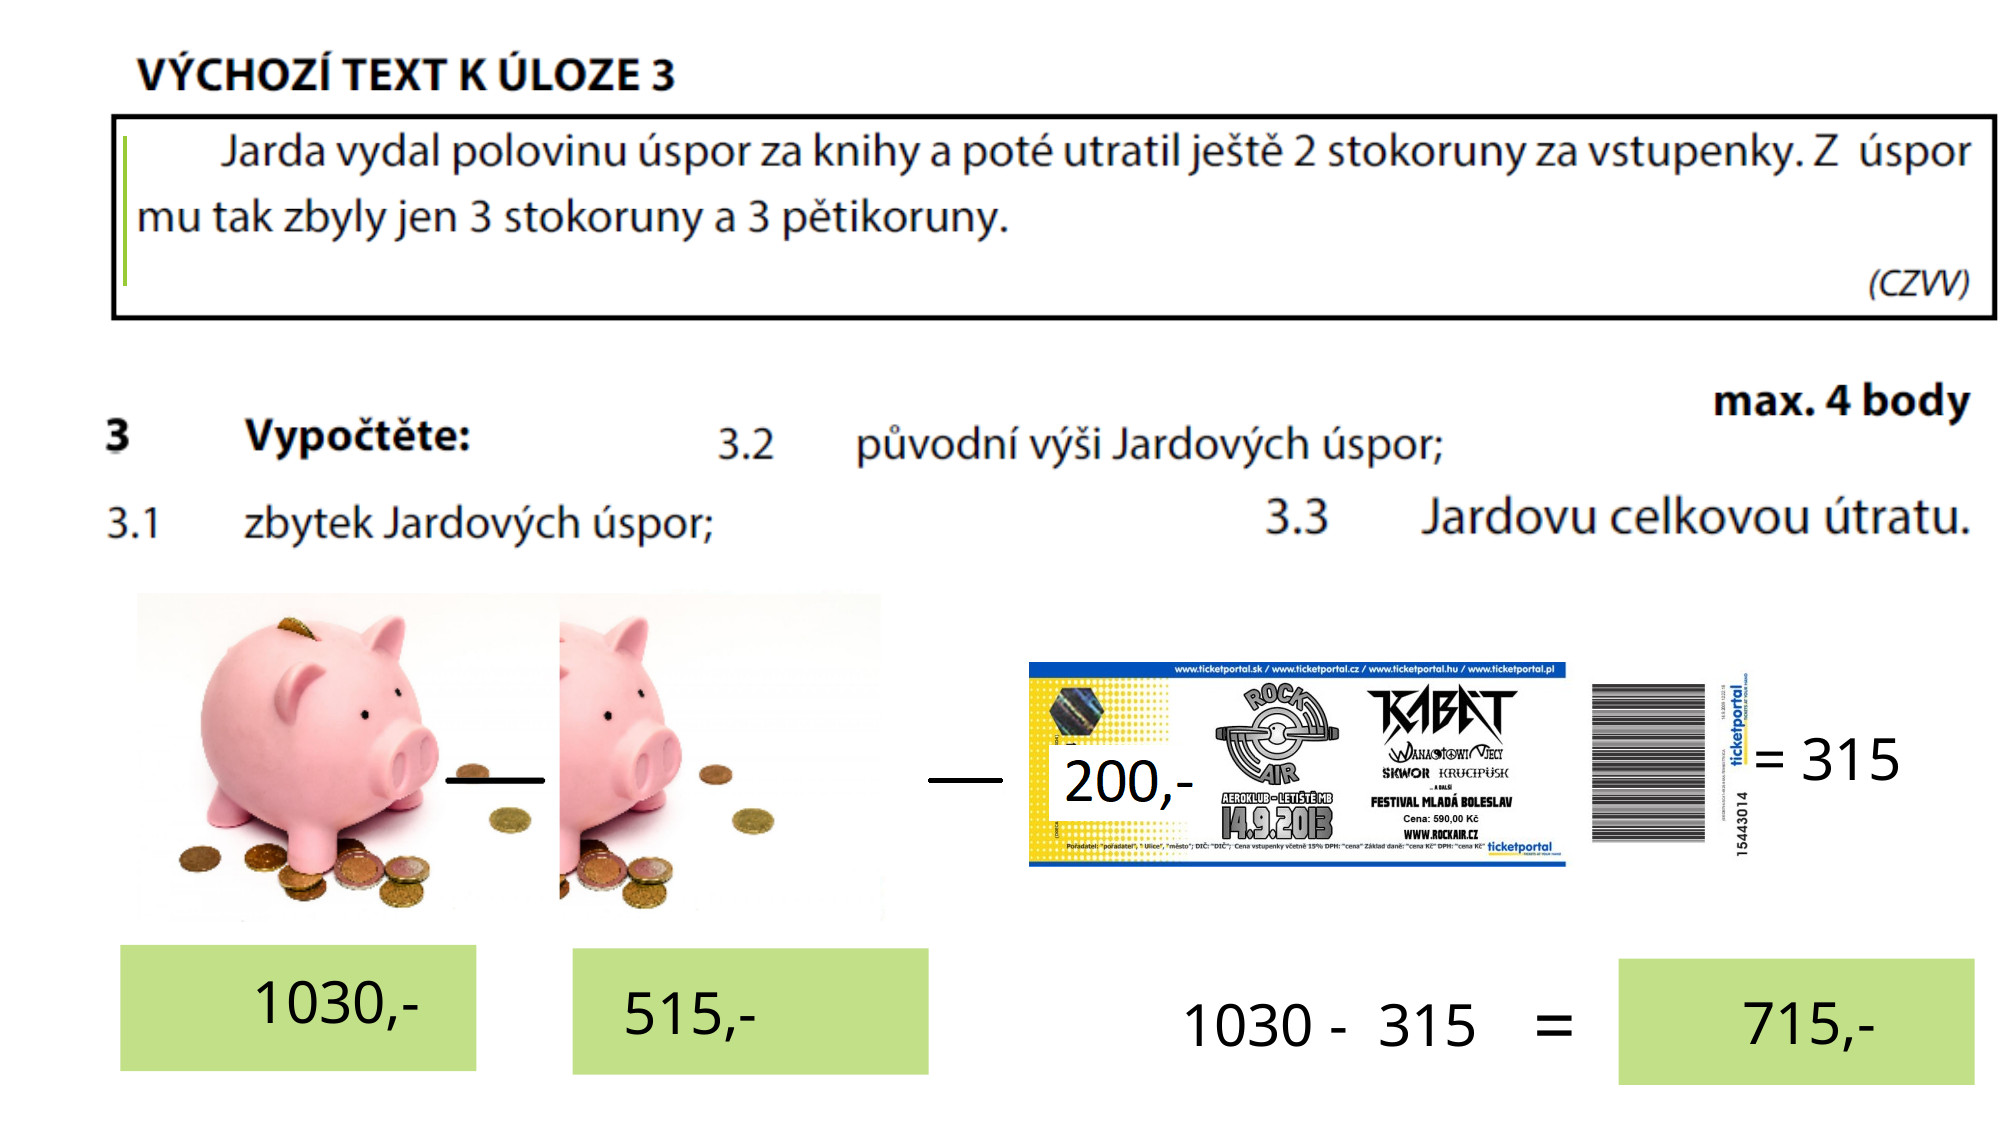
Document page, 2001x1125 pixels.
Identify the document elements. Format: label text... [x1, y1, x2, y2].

text_box = [1519, 970, 1564, 1075]
text_box 715,- [1727, 978, 1929, 1064]
text_box [572, 948, 929, 1075]
picture [94, 31, 2000, 556]
text_box 1030 - 315 [1166, 980, 1542, 1066]
text_box 1030,- [237, 957, 440, 1043]
picture [137, 554, 1758, 953]
text_box [1618, 958, 1975, 1085]
text_box [120, 944, 477, 1072]
text_box = 315 [1765, 714, 2000, 800]
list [78, 386, 746, 563]
text_box 515,- [608, 968, 811, 1054]
